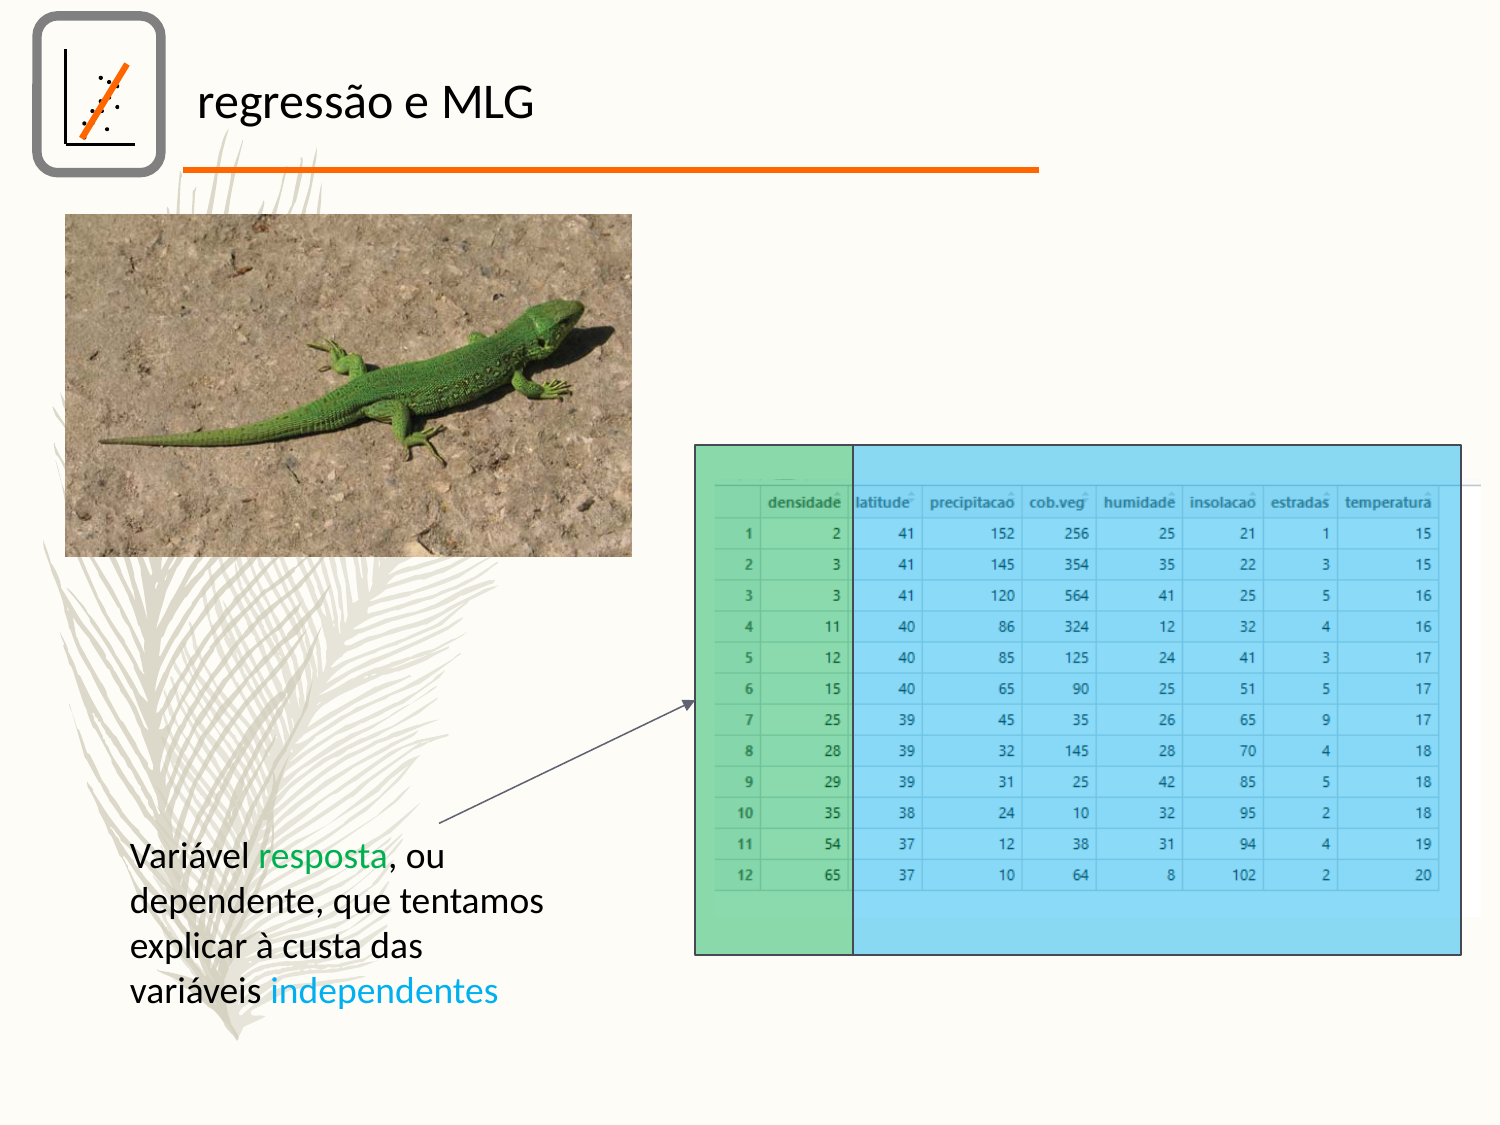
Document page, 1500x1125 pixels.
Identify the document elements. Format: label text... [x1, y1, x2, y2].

text_box regressão e MLG [183, 61, 1076, 137]
picture [65, 214, 632, 557]
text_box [36, 15, 162, 173]
picture [714, 479, 1482, 917]
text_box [438, 699, 696, 824]
text_box [694, 444, 852, 956]
text_box [852, 444, 1462, 479]
text_box [852, 917, 1462, 956]
text_box Variável resposta, ou dependente, que tentamos explicar à custa das variáveis independentes [115, 823, 579, 1019]
